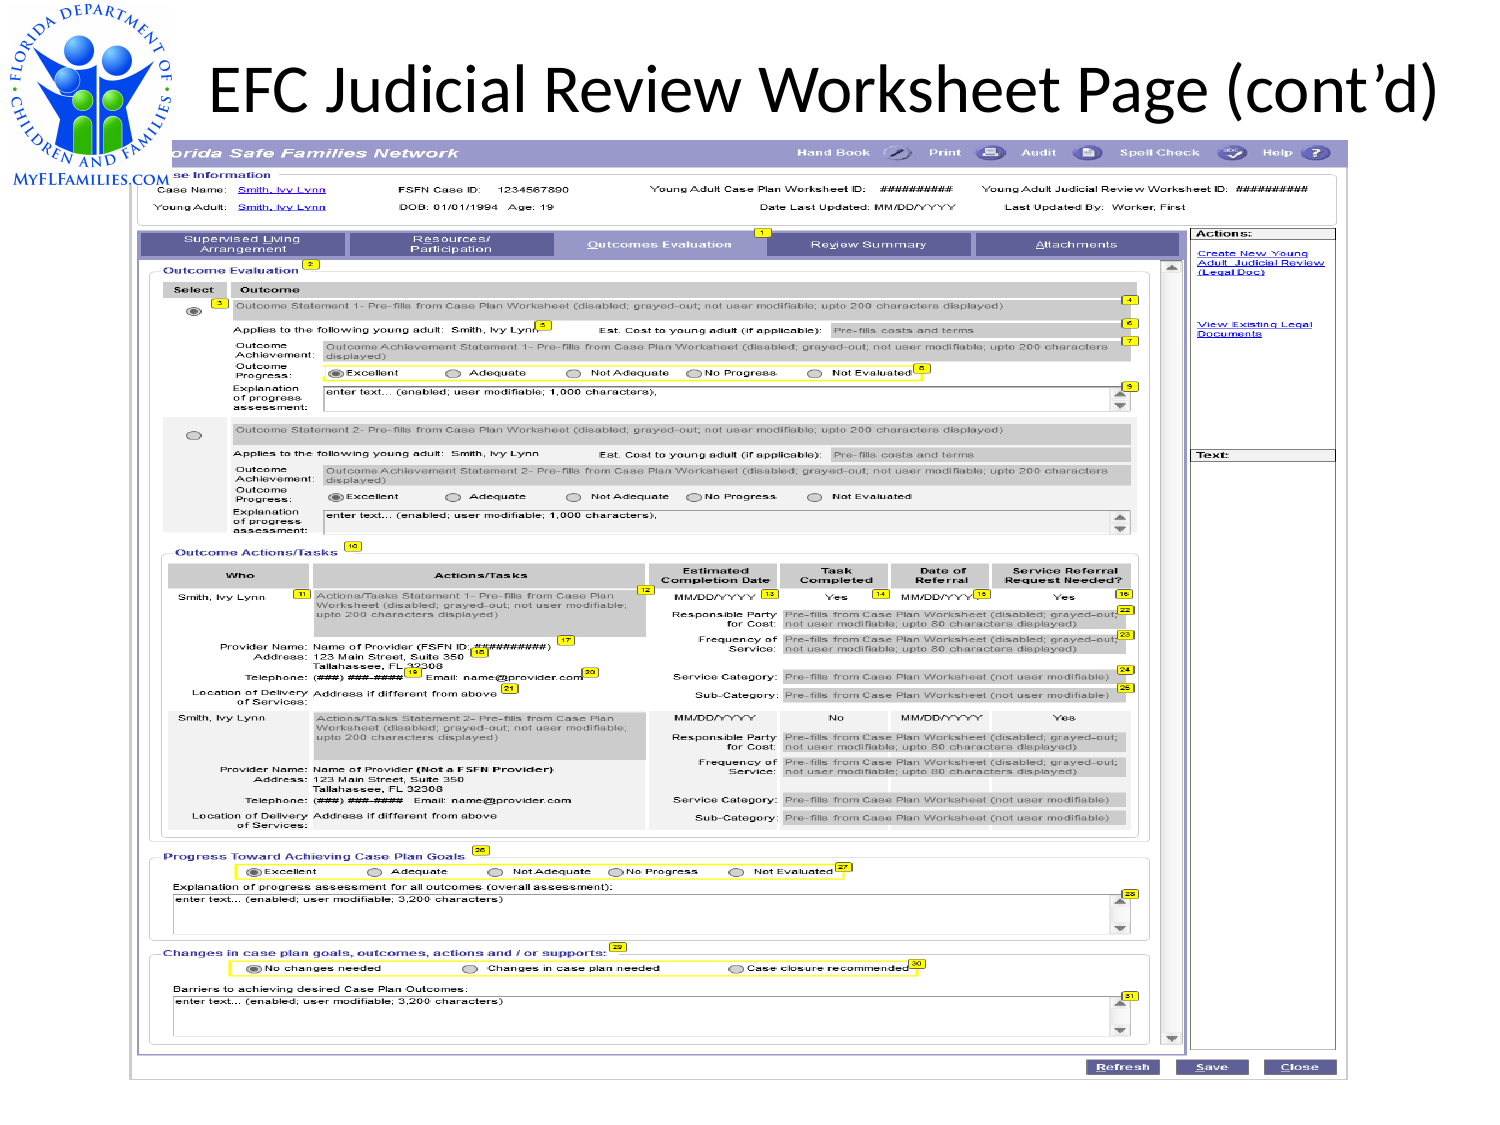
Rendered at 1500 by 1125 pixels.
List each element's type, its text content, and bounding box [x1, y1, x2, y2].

title EFC Judicial Review Worksheet Page (cont’d) [177, 32, 1500, 138]
picture [10, 4, 1363, 1088]
